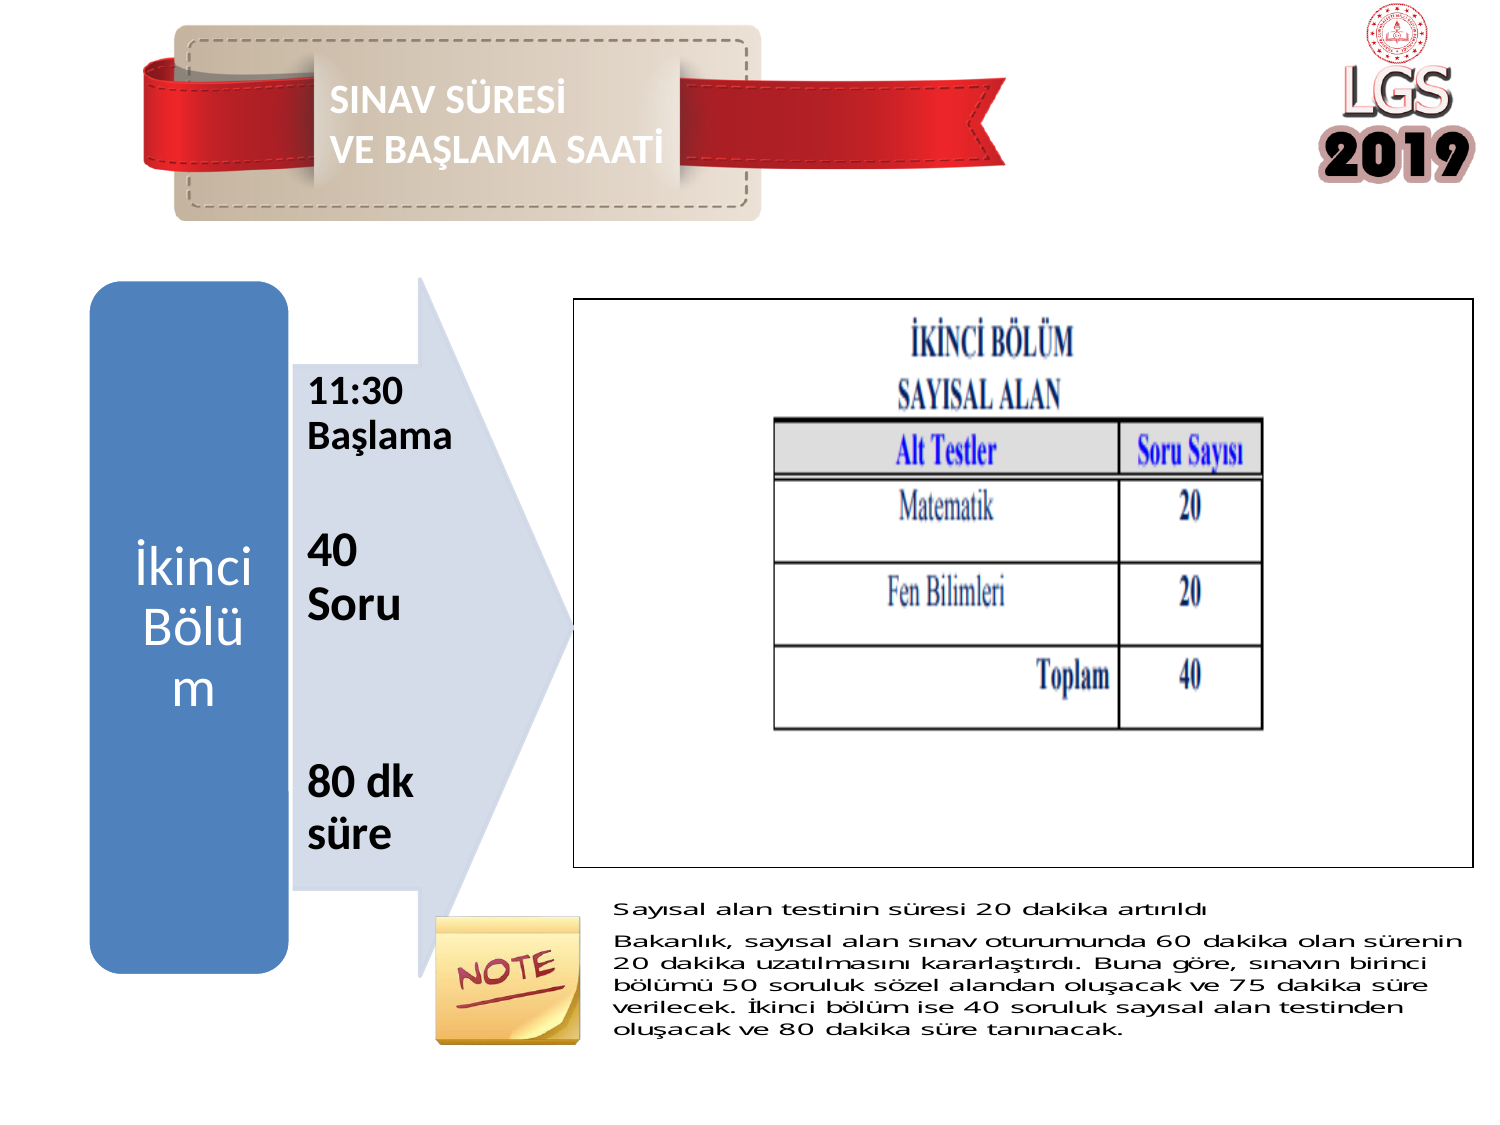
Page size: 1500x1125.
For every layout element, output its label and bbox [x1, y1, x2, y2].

picture [424, 899, 589, 1064]
picture [575, 299, 1473, 868]
text_box [66, 278, 575, 977]
picture [142, 24, 1006, 222]
picture [612, 899, 1500, 1053]
picture [1299, 0, 1500, 198]
